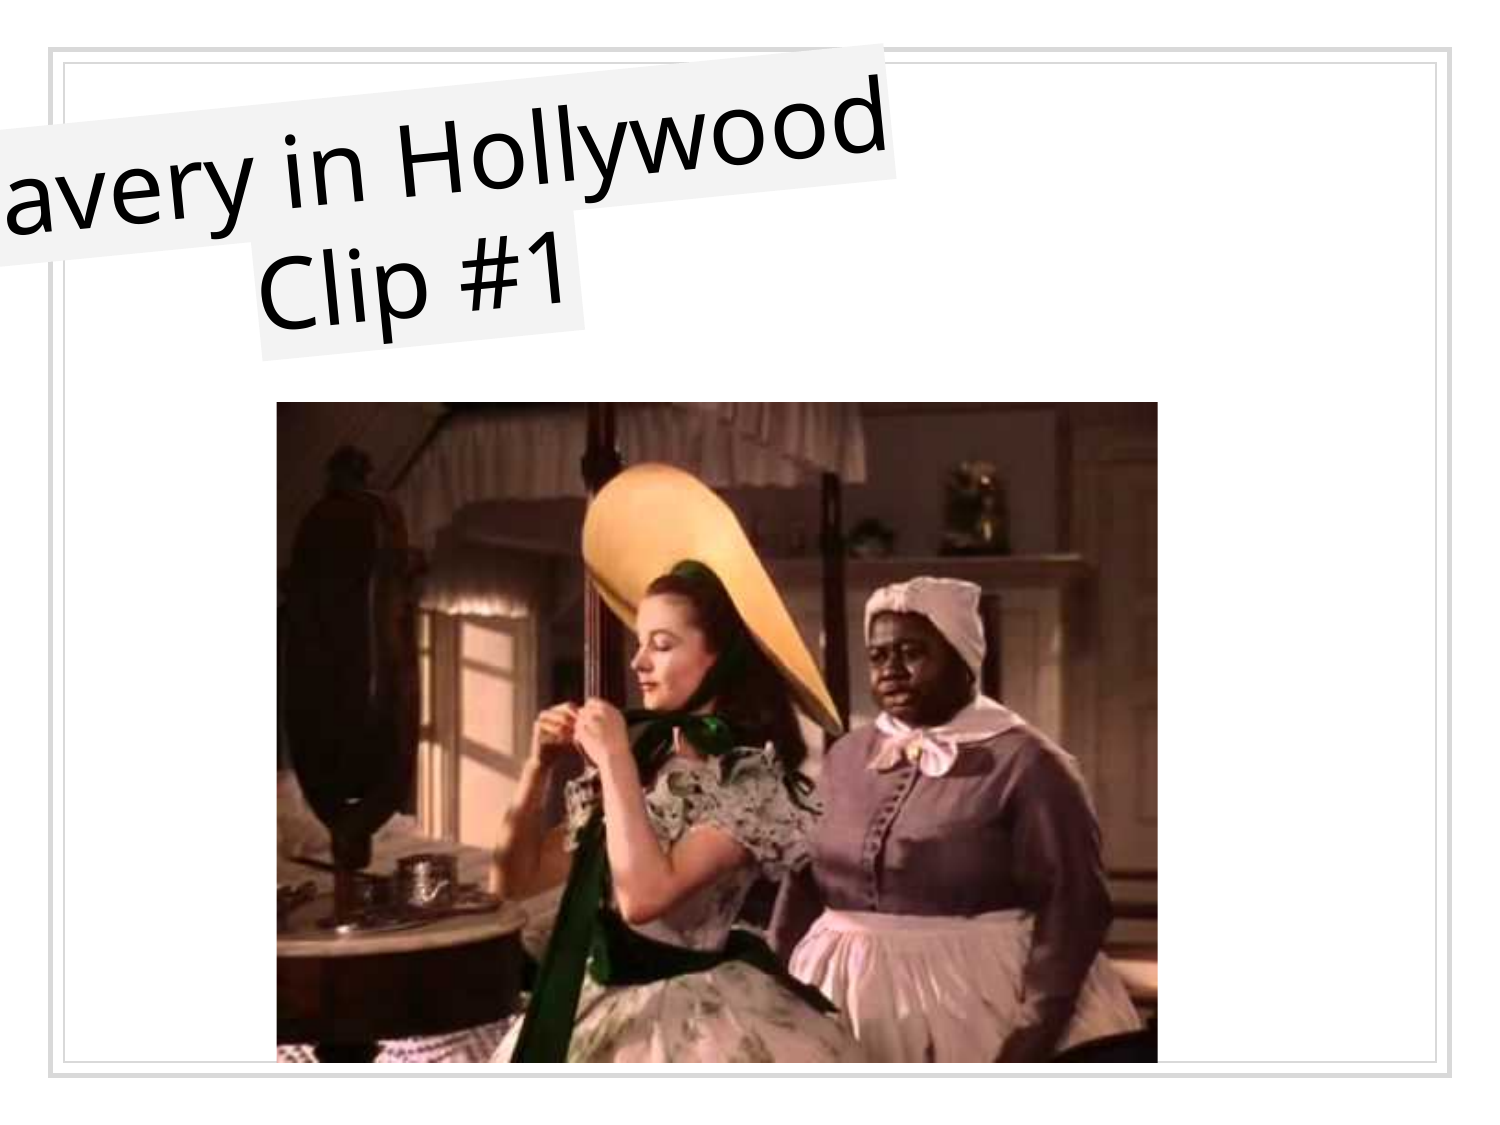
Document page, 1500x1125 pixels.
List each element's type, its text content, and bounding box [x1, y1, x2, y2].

text_box [276, 402, 1158, 1063]
title Slavery in Hollywood Clip #1 [0, 67, 1092, 342]
